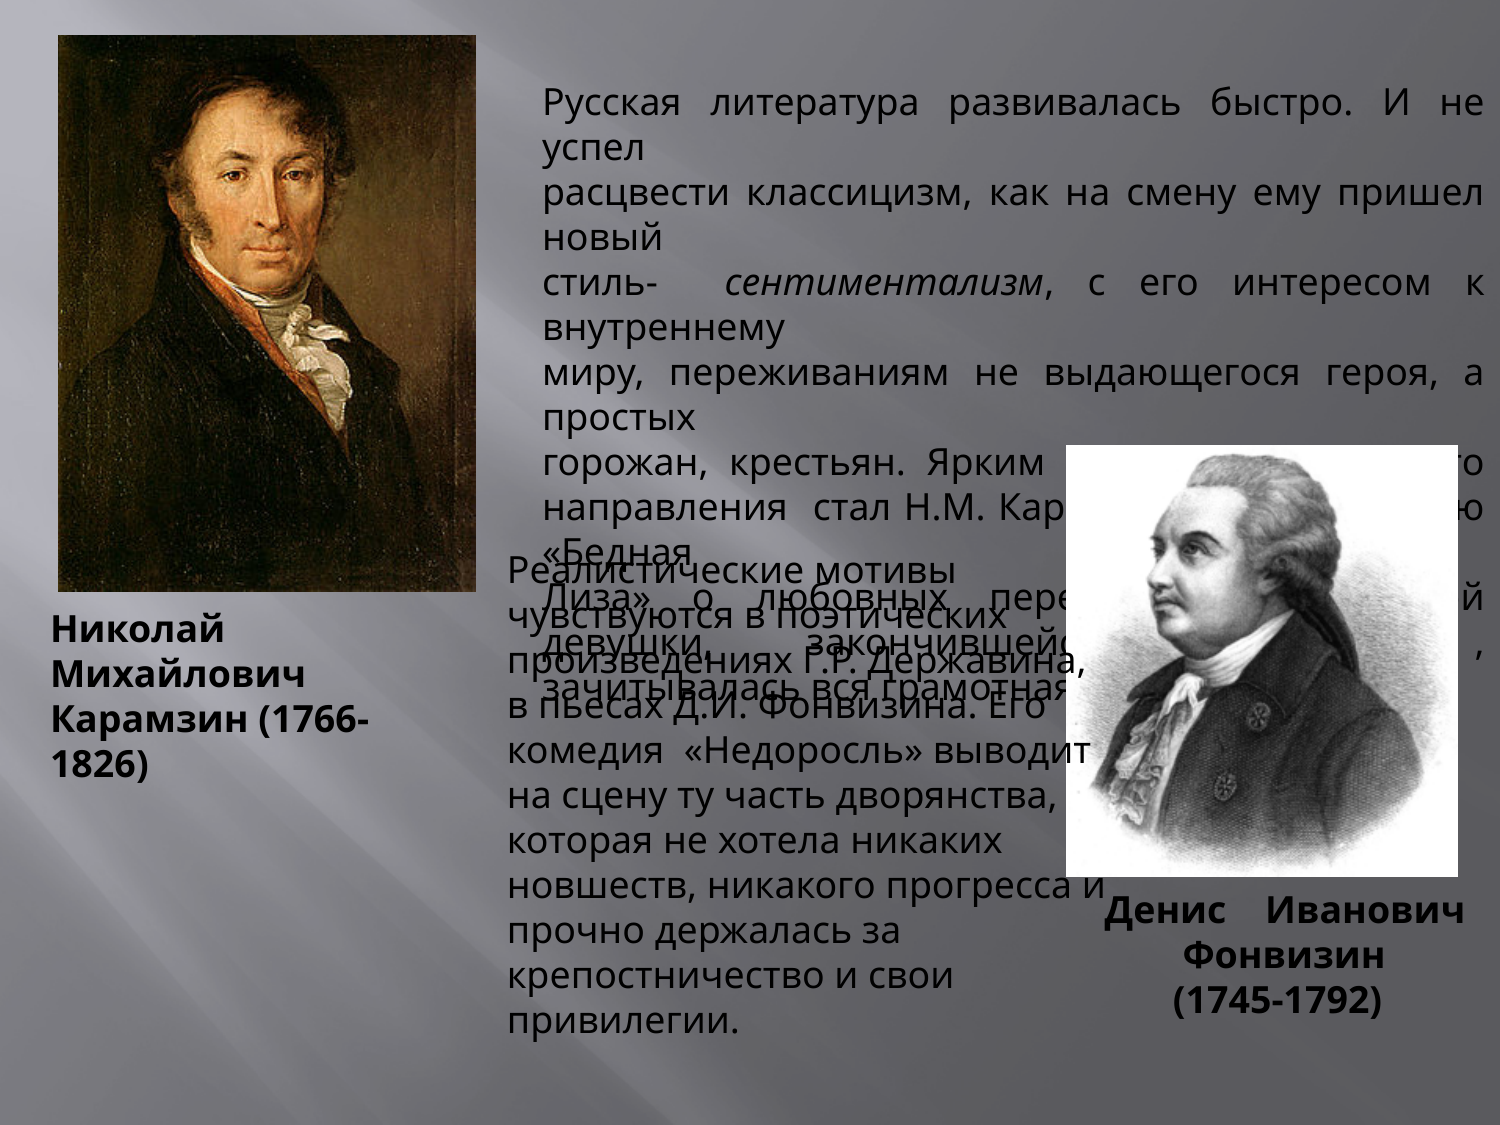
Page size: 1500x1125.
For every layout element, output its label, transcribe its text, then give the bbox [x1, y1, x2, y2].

picture [58, 34, 476, 592]
picture [1066, 445, 1458, 877]
text_box Реалистические мотивы чувствуются в поэтических произведениях Г.Р. Державина, в пьесах Д.И. Фонвизина. Его комедия «Недоросль» выводит на сцену ту часть дворянства, которая не хотела никаких новшеств, никакого прогресса и прочно держалась за крепостничество и свои привилегии. [492, 538, 1177, 1094]
text_box Николай Михайлович Карамзин (1766-1826) [35, 597, 481, 793]
text_box Русская литература развивалась быстро. И не успел расцвести классицизм, как на смену ему пришел новый стиль- сентиментализм, с его интересом к внутреннему миру, переживаниям не выдающегося героя, а простых горожан, крестьян. Ярким представителем этого направления стал Н.М. Карамзин, чьей повестью «Бедная Лиза» о любовных переживаниях скромной девушки, закончившейся трагедией , зачитывалась вся грамотная Россия. [527, 70, 1500, 538]
text_box Денис Иванович Фонвизин (1745-1792) [1177, 886, 1500, 1029]
